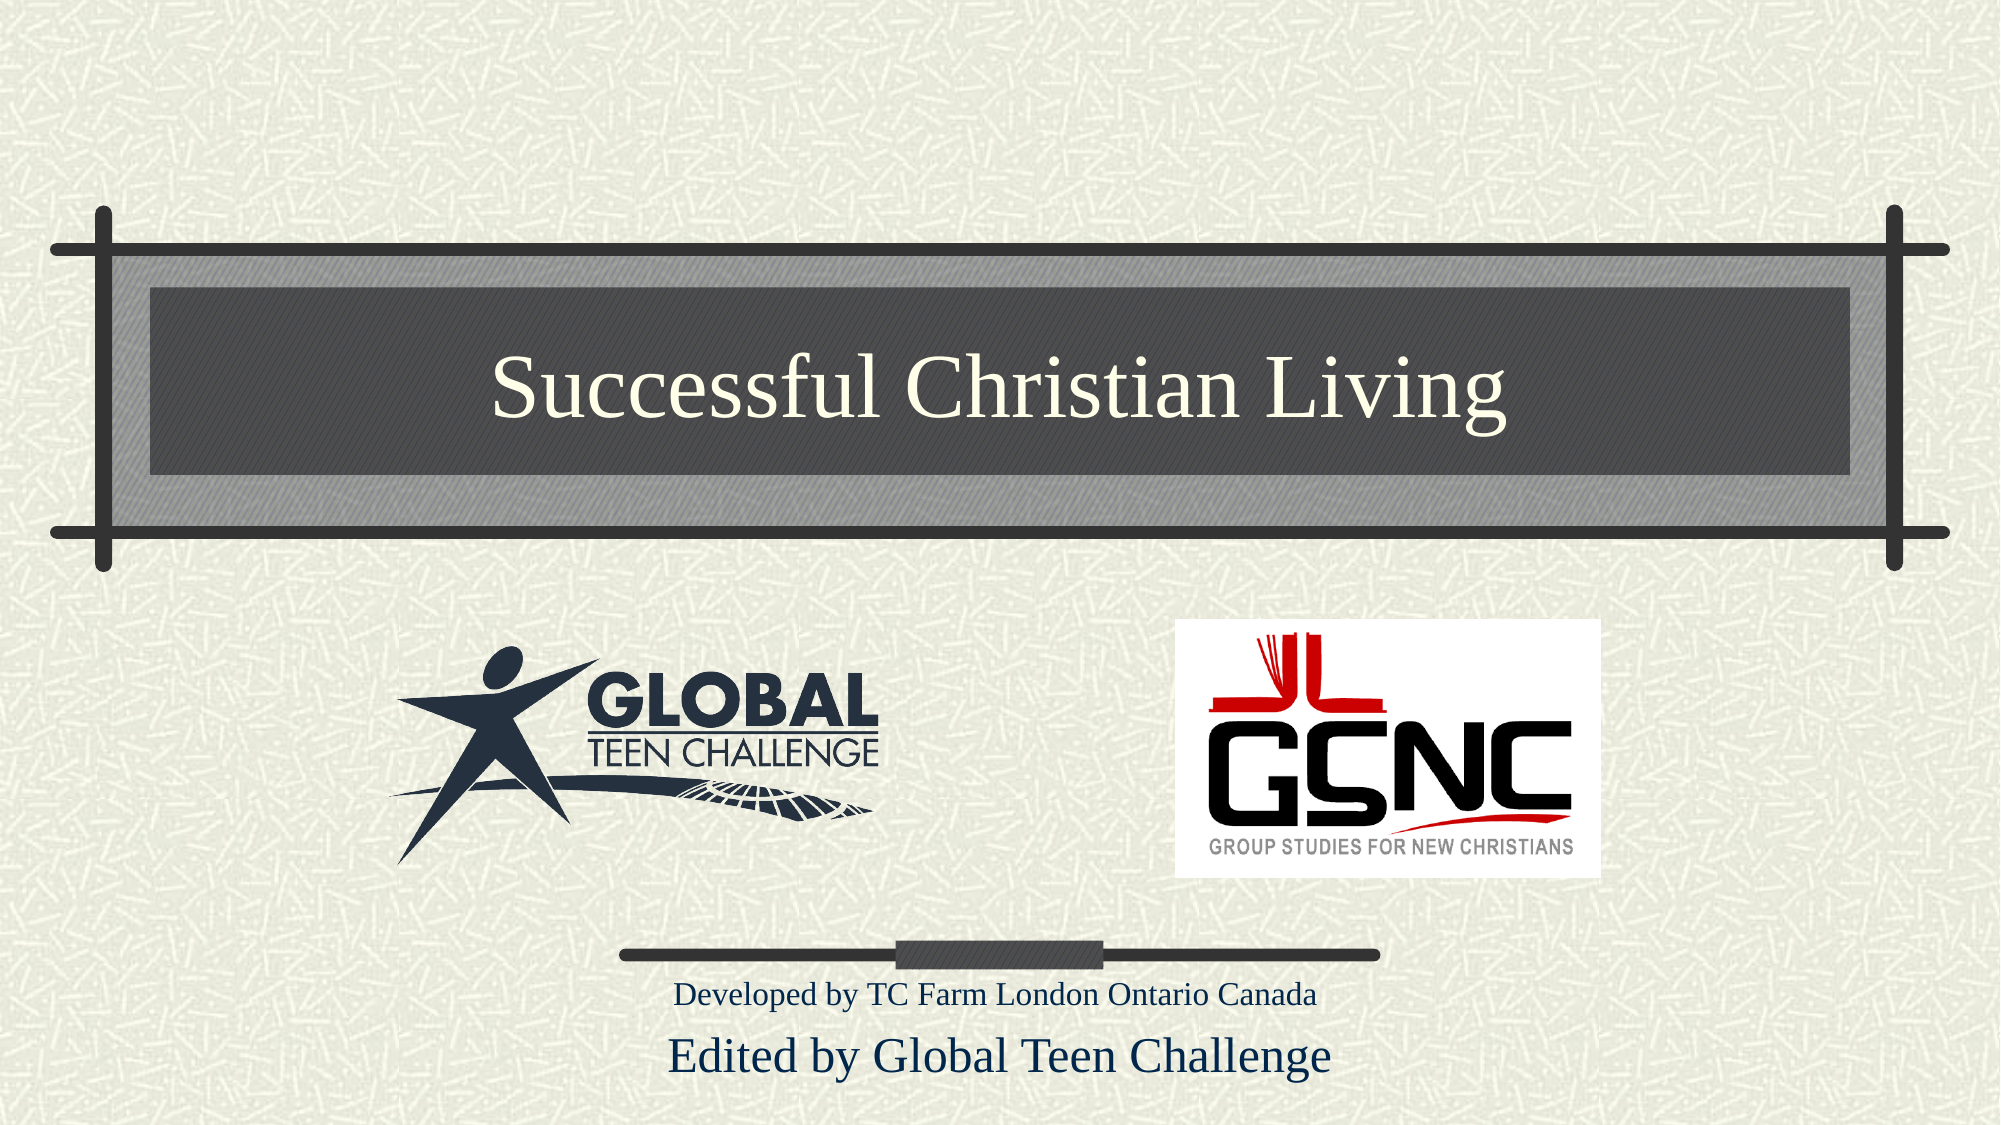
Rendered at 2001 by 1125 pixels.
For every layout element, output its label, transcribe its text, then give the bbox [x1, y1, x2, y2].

picture [0, 0, 2001, 1125]
subtitle Developed by TC Farm London Ontario Canada Edited by Global Teen Challenge [474, 964, 1525, 1125]
title Successful Christian Living [150, 287, 1850, 475]
